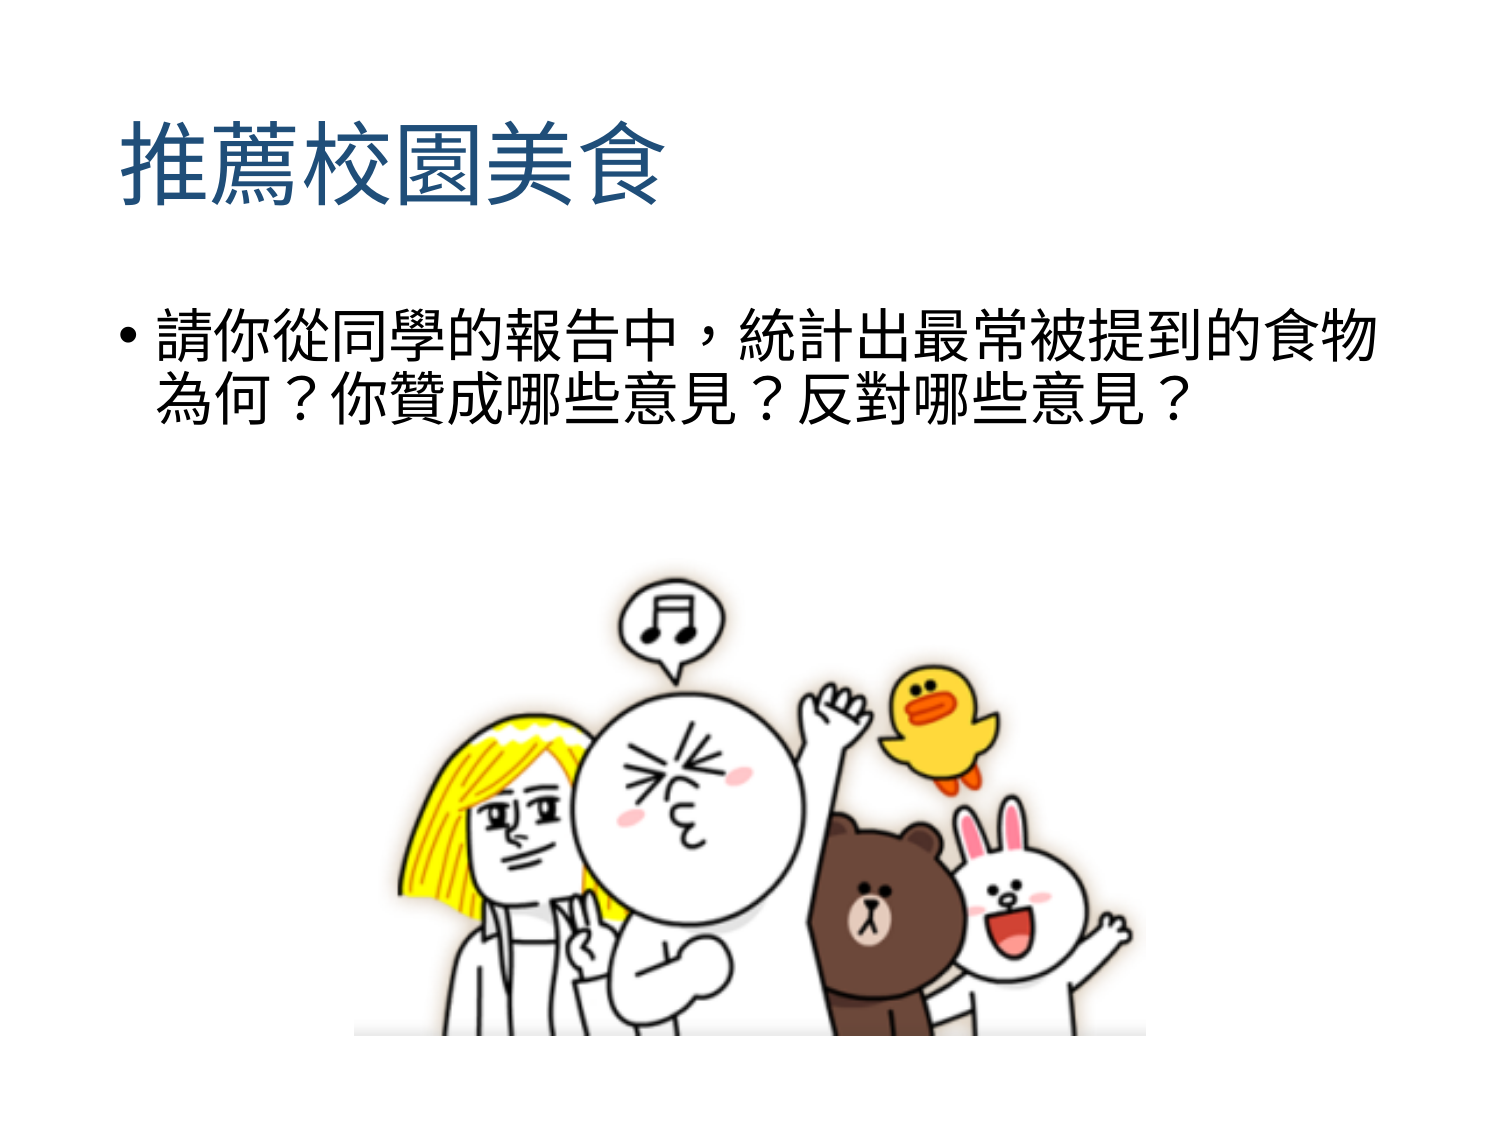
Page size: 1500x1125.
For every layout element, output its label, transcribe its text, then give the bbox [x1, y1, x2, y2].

picture [354, 558, 1146, 1036]
title 推薦校園美食 [103, 59, 1397, 278]
list 請你從同學的報告中，統計出最常被提到的食物為何？你贊成哪些意見？反對哪些意見？ [103, 299, 1397, 1014]
